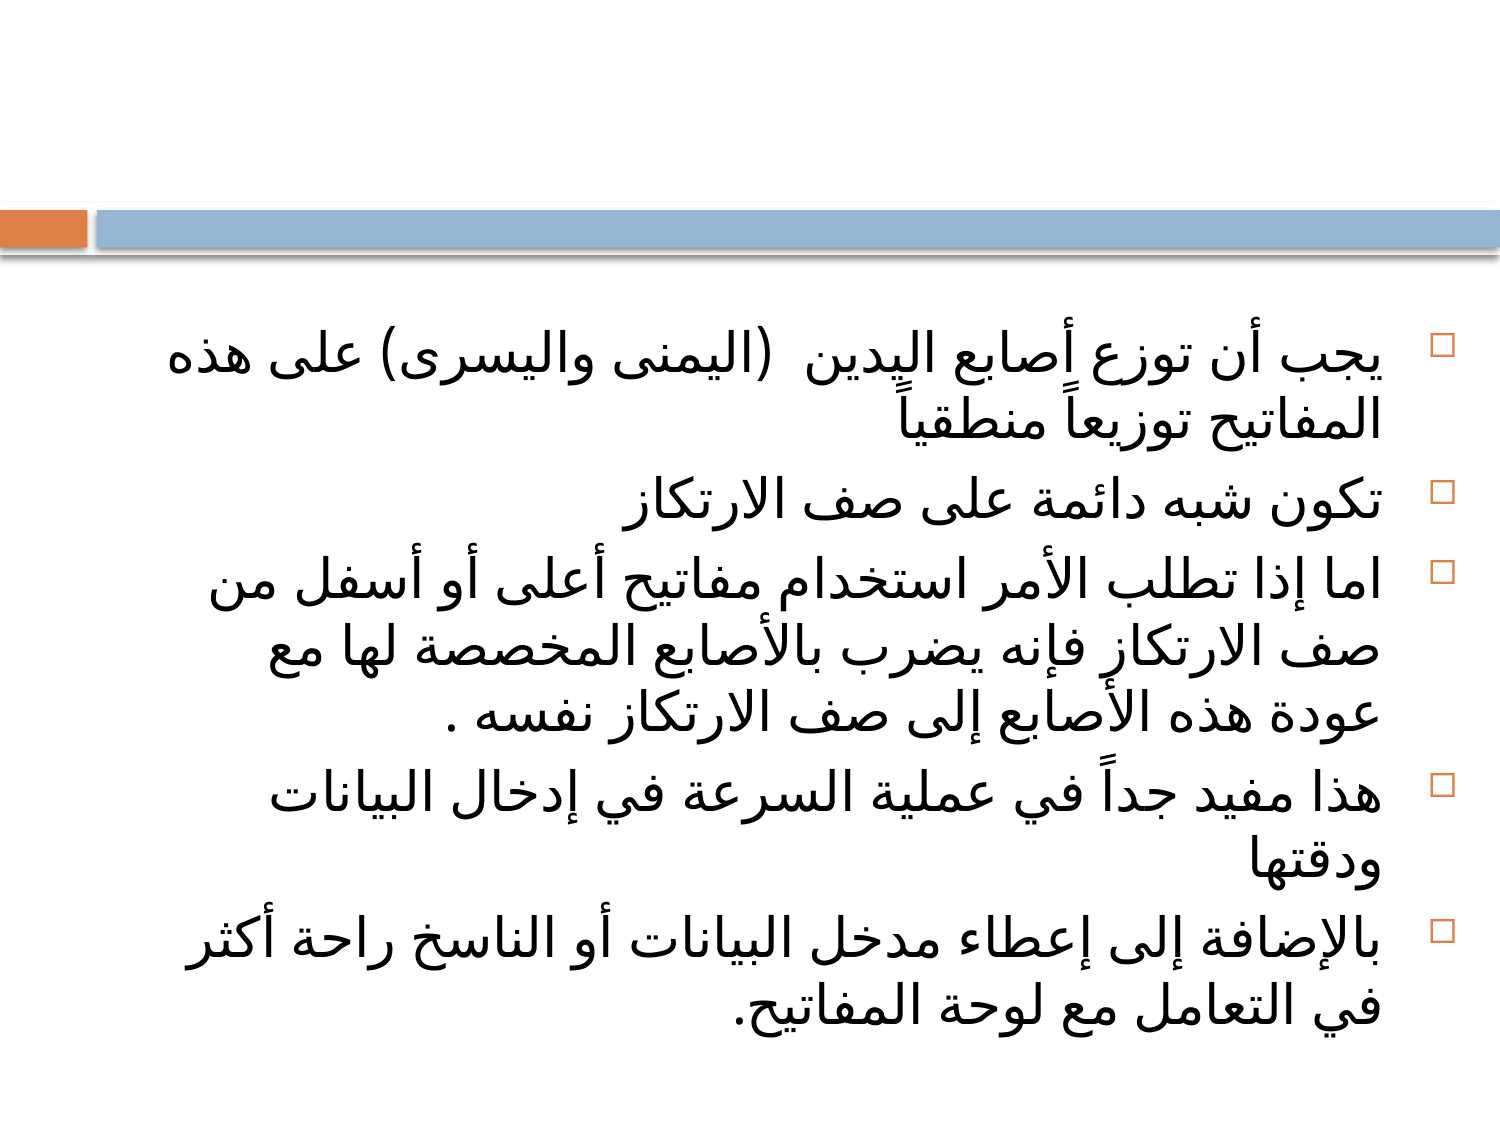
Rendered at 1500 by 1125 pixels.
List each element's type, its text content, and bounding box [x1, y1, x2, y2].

list يجب أن توزع أصابع اليدين (اليمنى واليسرى) على هذه المفاتيح توزيعاً منطقياً تكون شبه دائمة على صف الارتكاز اما إذا تطلب الأمر استخدام مفاتيح أعلى أو أسفل من صف الارتكاز فإنه يضرب بالأصابع المخصصة لها مع عودة هذه الأصابع إلى صف الارتكاز نفسه . هذا مفيد جداً في عملية السرعة في إدخال البيانات ودقتها بالإضافة إلى إعطاء مدخل البيانات أو الناسخ راحة أكثر في التعامل مع لوحة المفاتيح. [123, 267, 1471, 1047]
